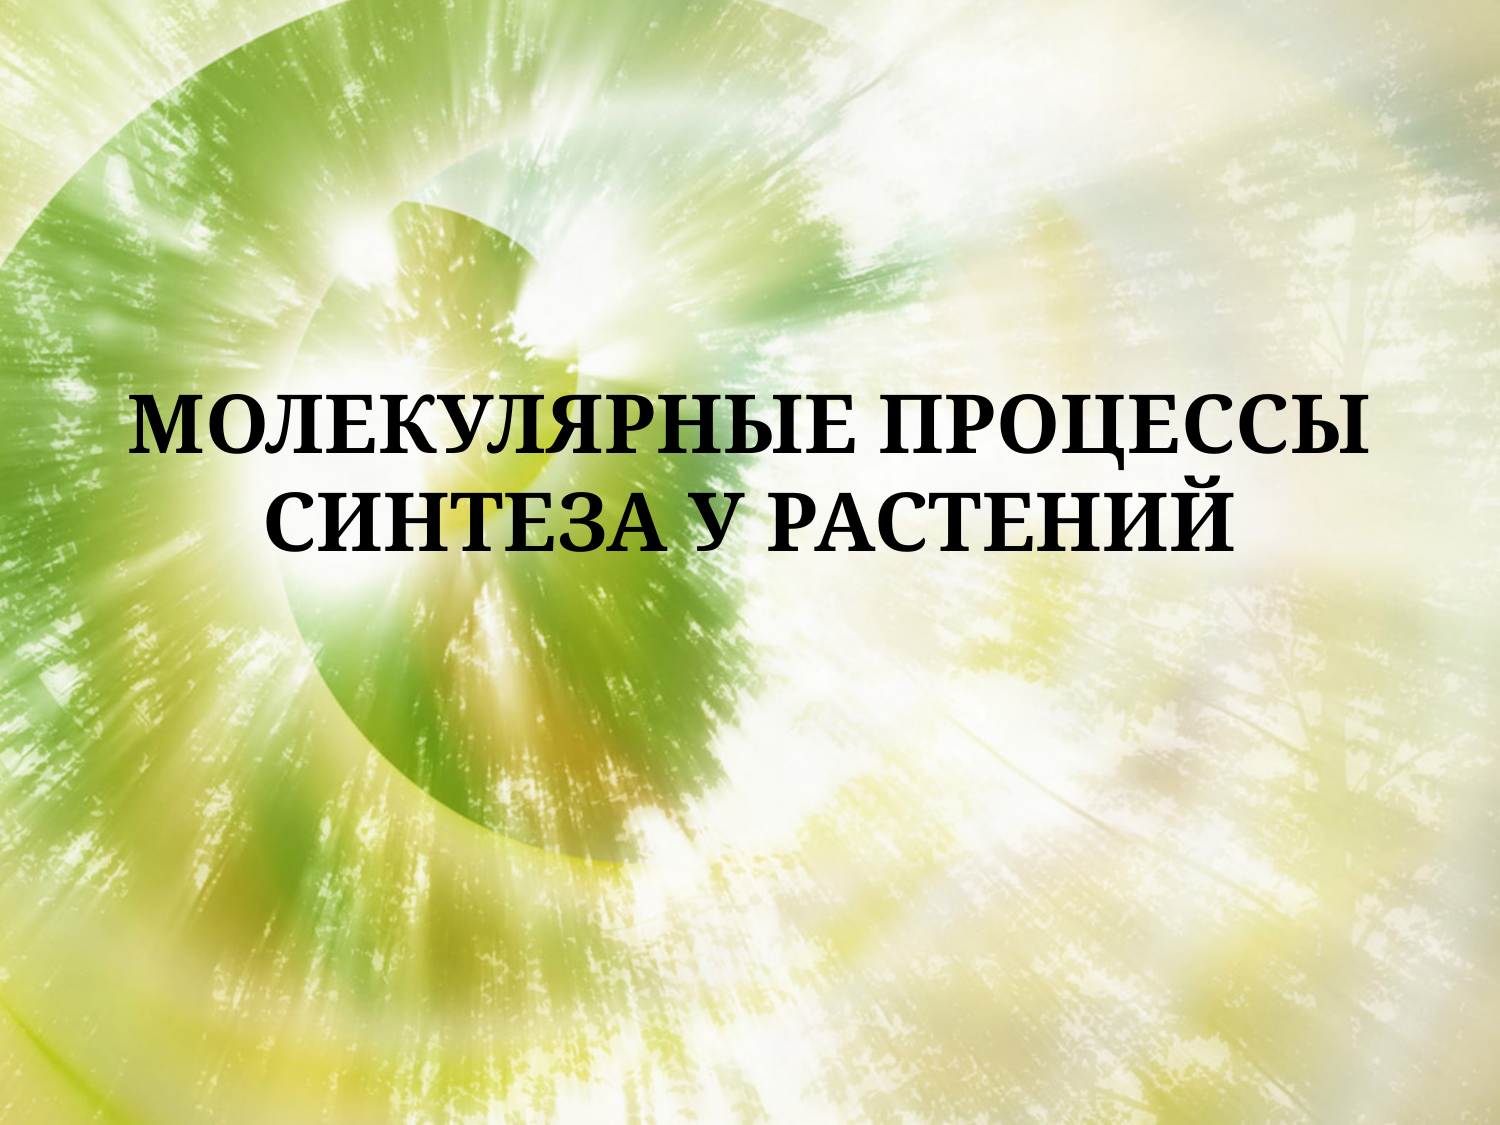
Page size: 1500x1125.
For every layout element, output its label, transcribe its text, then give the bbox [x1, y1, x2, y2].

title Молекулярные процессы синтеза у растений [112, 349, 1388, 591]
picture [0, 0, 1500, 1125]
